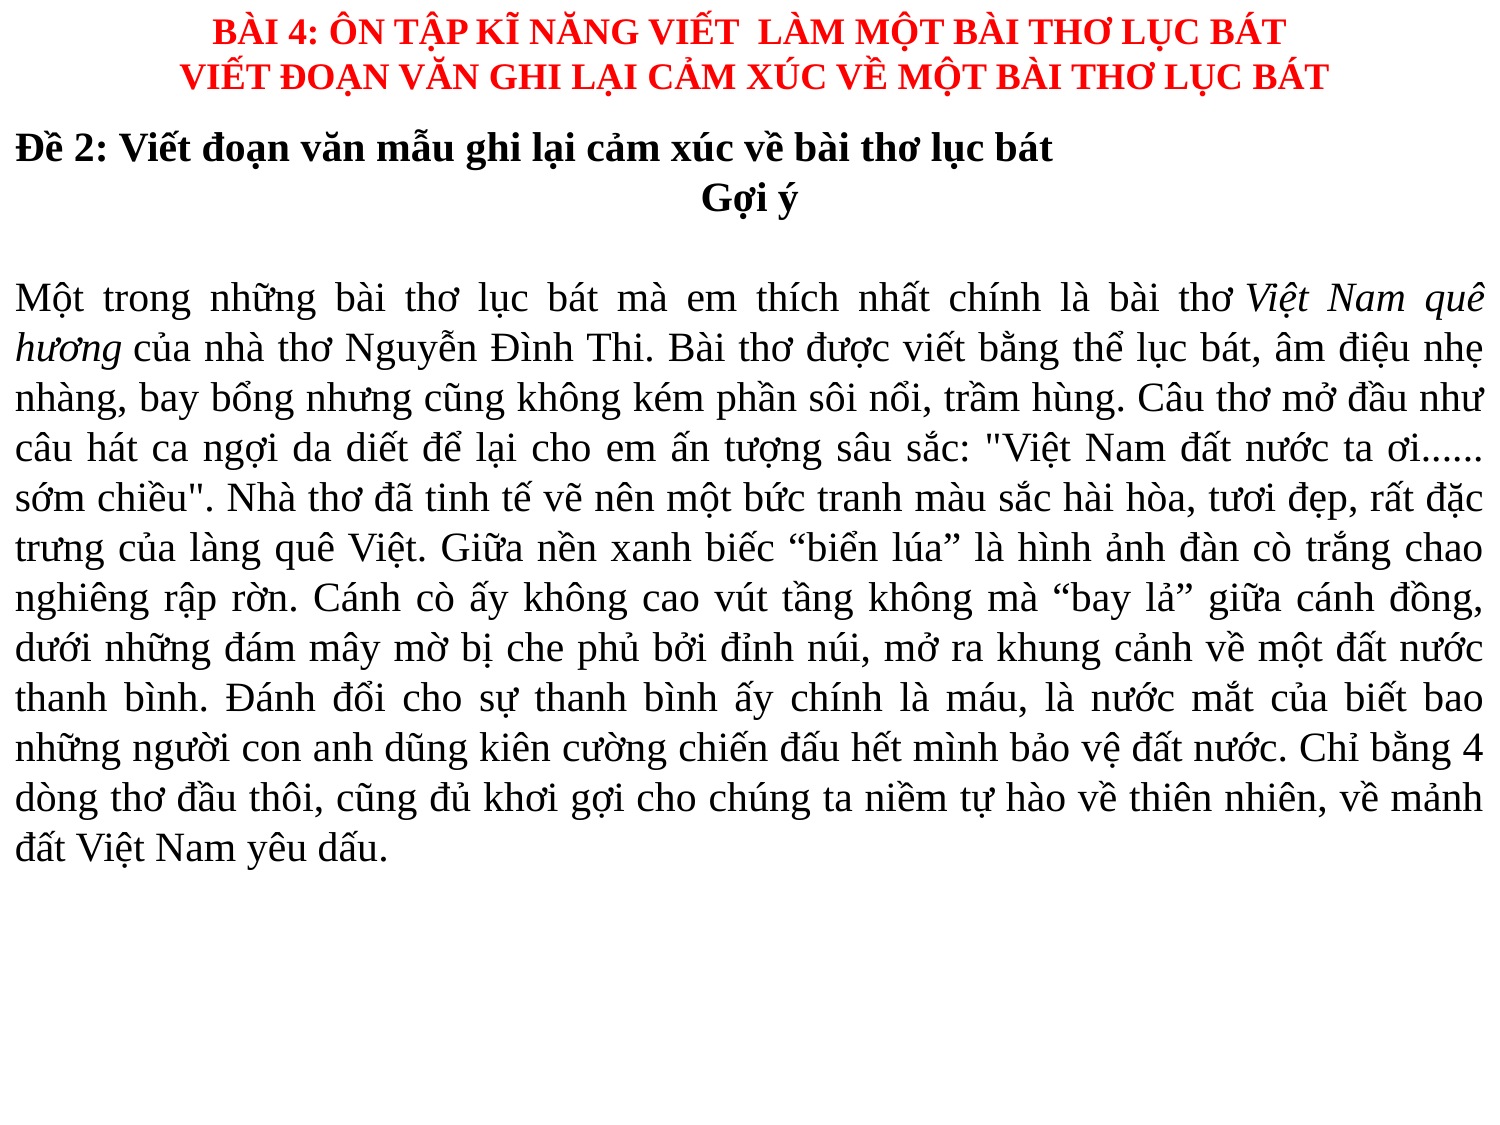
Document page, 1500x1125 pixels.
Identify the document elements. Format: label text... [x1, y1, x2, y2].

text_box BÀI 4: ÔN TẬP KĨ NĂNG VIẾT LÀM MỘT BÀI THƠ LỤC BÁT VIẾT ĐOẠN VĂN GHI LẠI CẢM XÚC VỀ MỘT BÀI THƠ LỤC BÁT [0, 0, 1500, 112]
text_box Đề 2: Viết đoạn văn mẫu ghi lại cảm xúc về bài thơ lục bát​ Gợi ý Một trong những bài thơ lục bát mà em thích nhất chính là bài thơ Việt Nam quê hương của nhà thơ Nguyễn Đình Thi. Bài thơ được viết bằng thể lục bát, âm điệu nhẹ nhàng, bay bổng nhưng cũng không kém phần sôi nổi, trầm hùng. Câu thơ mở đầu như câu hát ca ngợi da diết để lại cho em ấn tượng sâu sắc: "Việt Nam đất nước ta ơi...... sớm chiều". Nhà thơ đã tinh tế vẽ nên một bức tranh màu sắc hài hòa, tươi đẹp, rất đặc trưng của làng quê Việt. Giữa nền xanh biếc “biển lúa” là hình ảnh đàn cò trắng chao nghiêng rập rờn. Cánh cò ấy không cao vút tầng không mà “bay lả” giữa cánh đồng, dưới những đám mây mờ bị che phủ bởi đỉnh núi, mở ra khung cảnh về một đất nước thanh bình. Đánh đổi cho sự thanh bình ấy chính là máu, là nước mắt của biết bao những người con anh dũng kiên cường chiến đấu hết mình bảo vệ đất nước. Chỉ bằng 4 dòng thơ đầu thôi, cũng đủ khơi gợi cho chúng ta niềm tự hào về thiên nhiên, về mảnh đất Việt Nam yêu dấu. [0, 112, 1500, 928]
